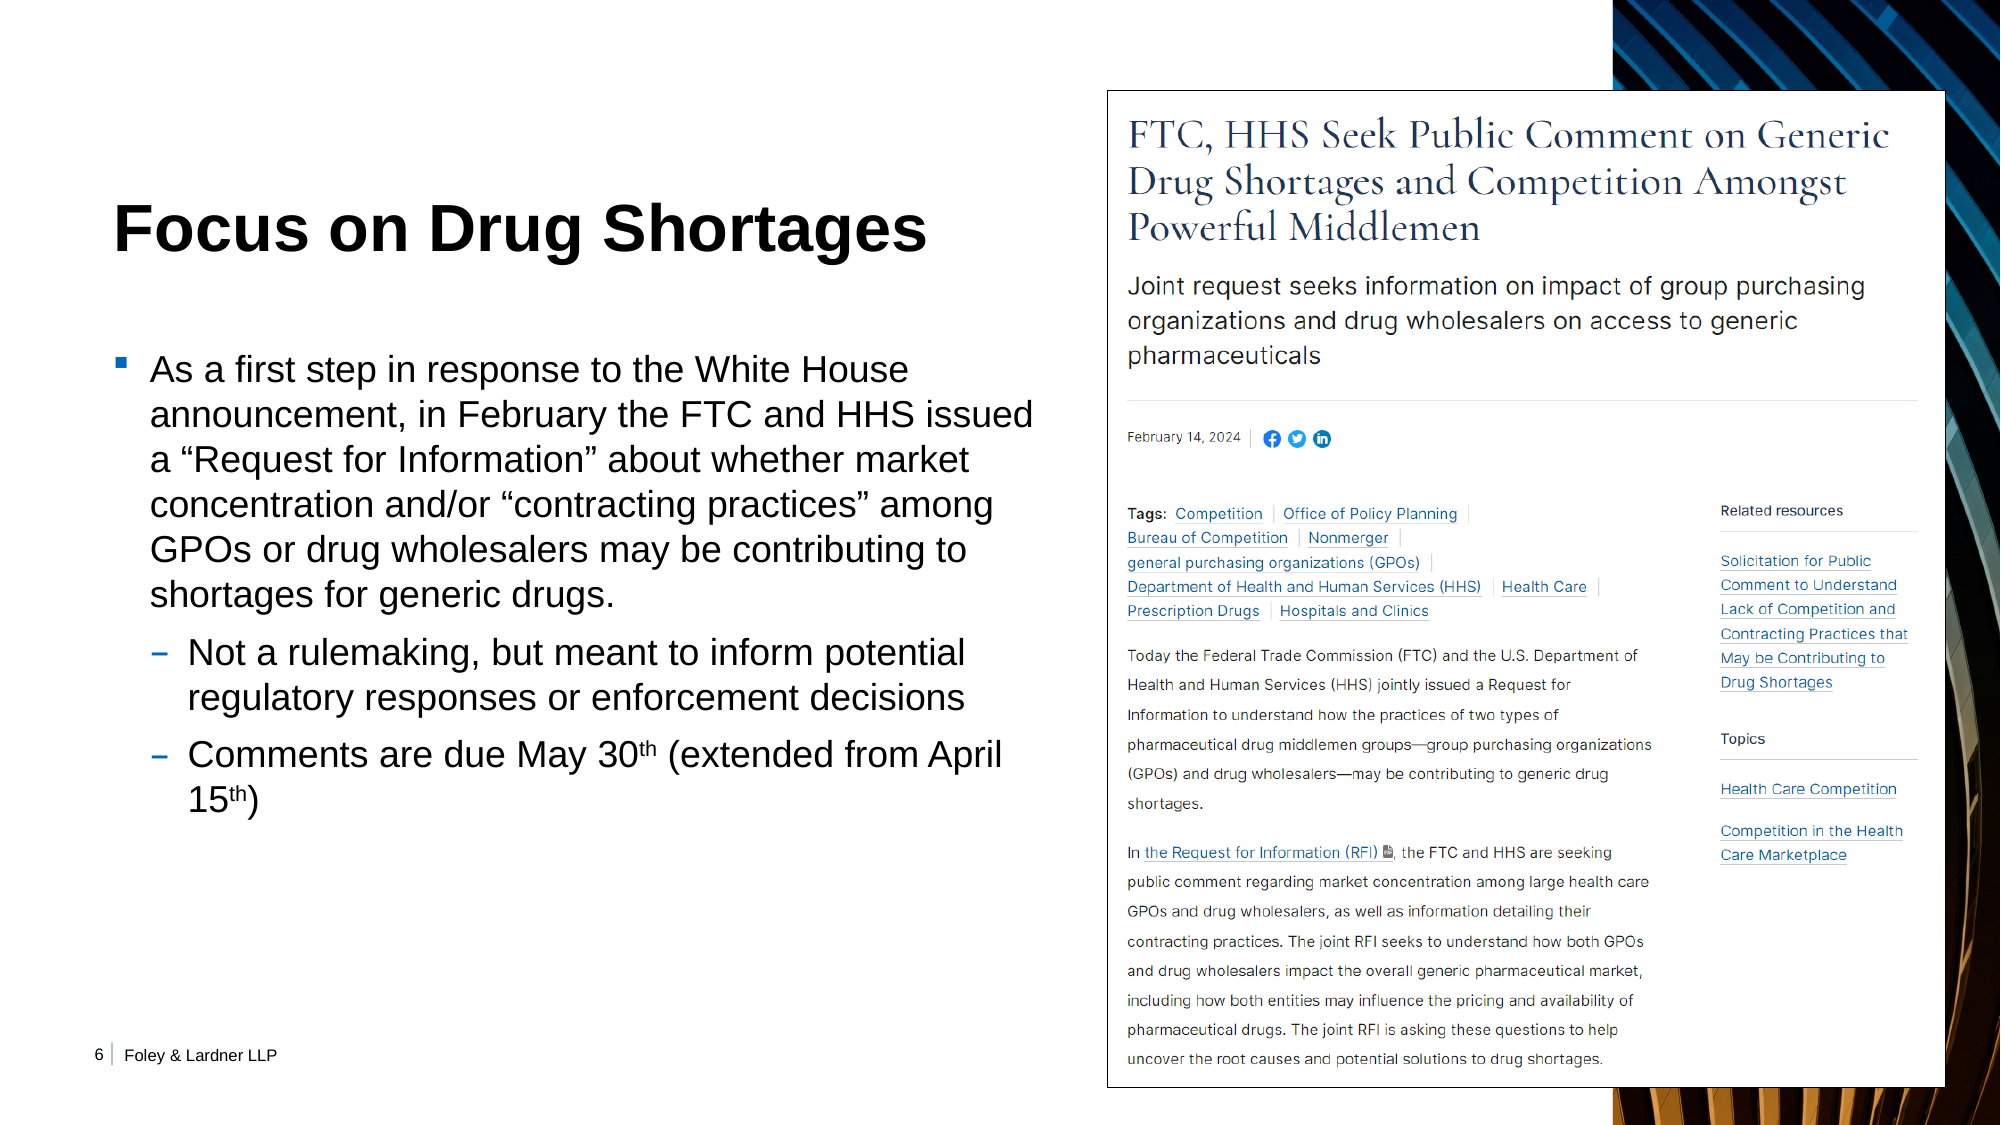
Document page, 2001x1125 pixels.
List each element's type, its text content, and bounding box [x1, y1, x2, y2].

picture [1107, 0, 2000, 1125]
list As a first step in response to the White House announcement, in February the FTC and HHS issued a “Request for Information” about whether market concentration and/or “contracting practices” among GPOs or drug wholesalers may be contributing to shortages for generic drugs. Not a rulemaking, but meant to inform potential regulatory responses or enforcement decisions Comments are due May 30th (extended from April 15th) [112, 337, 1043, 997]
title Focus on Drug Shortages [113, 97, 1107, 274]
slide_number 6 [54, 1042, 112, 1066]
